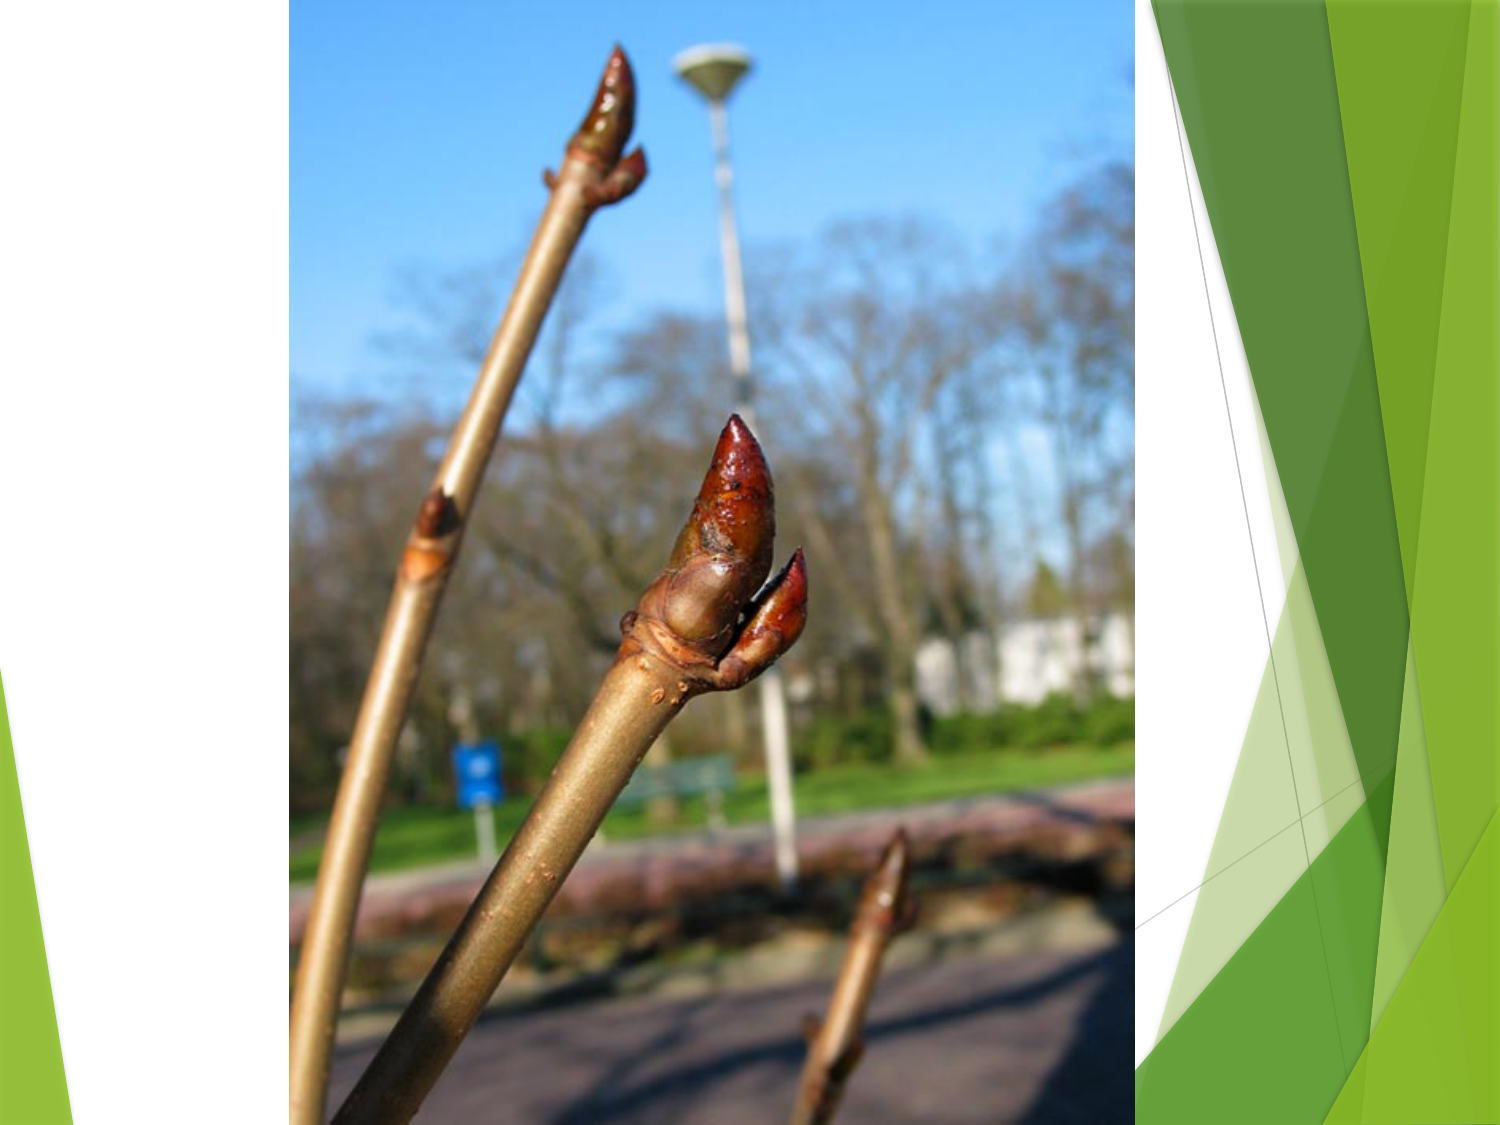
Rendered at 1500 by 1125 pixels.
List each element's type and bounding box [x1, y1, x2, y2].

picture [288, 0, 1135, 1125]
